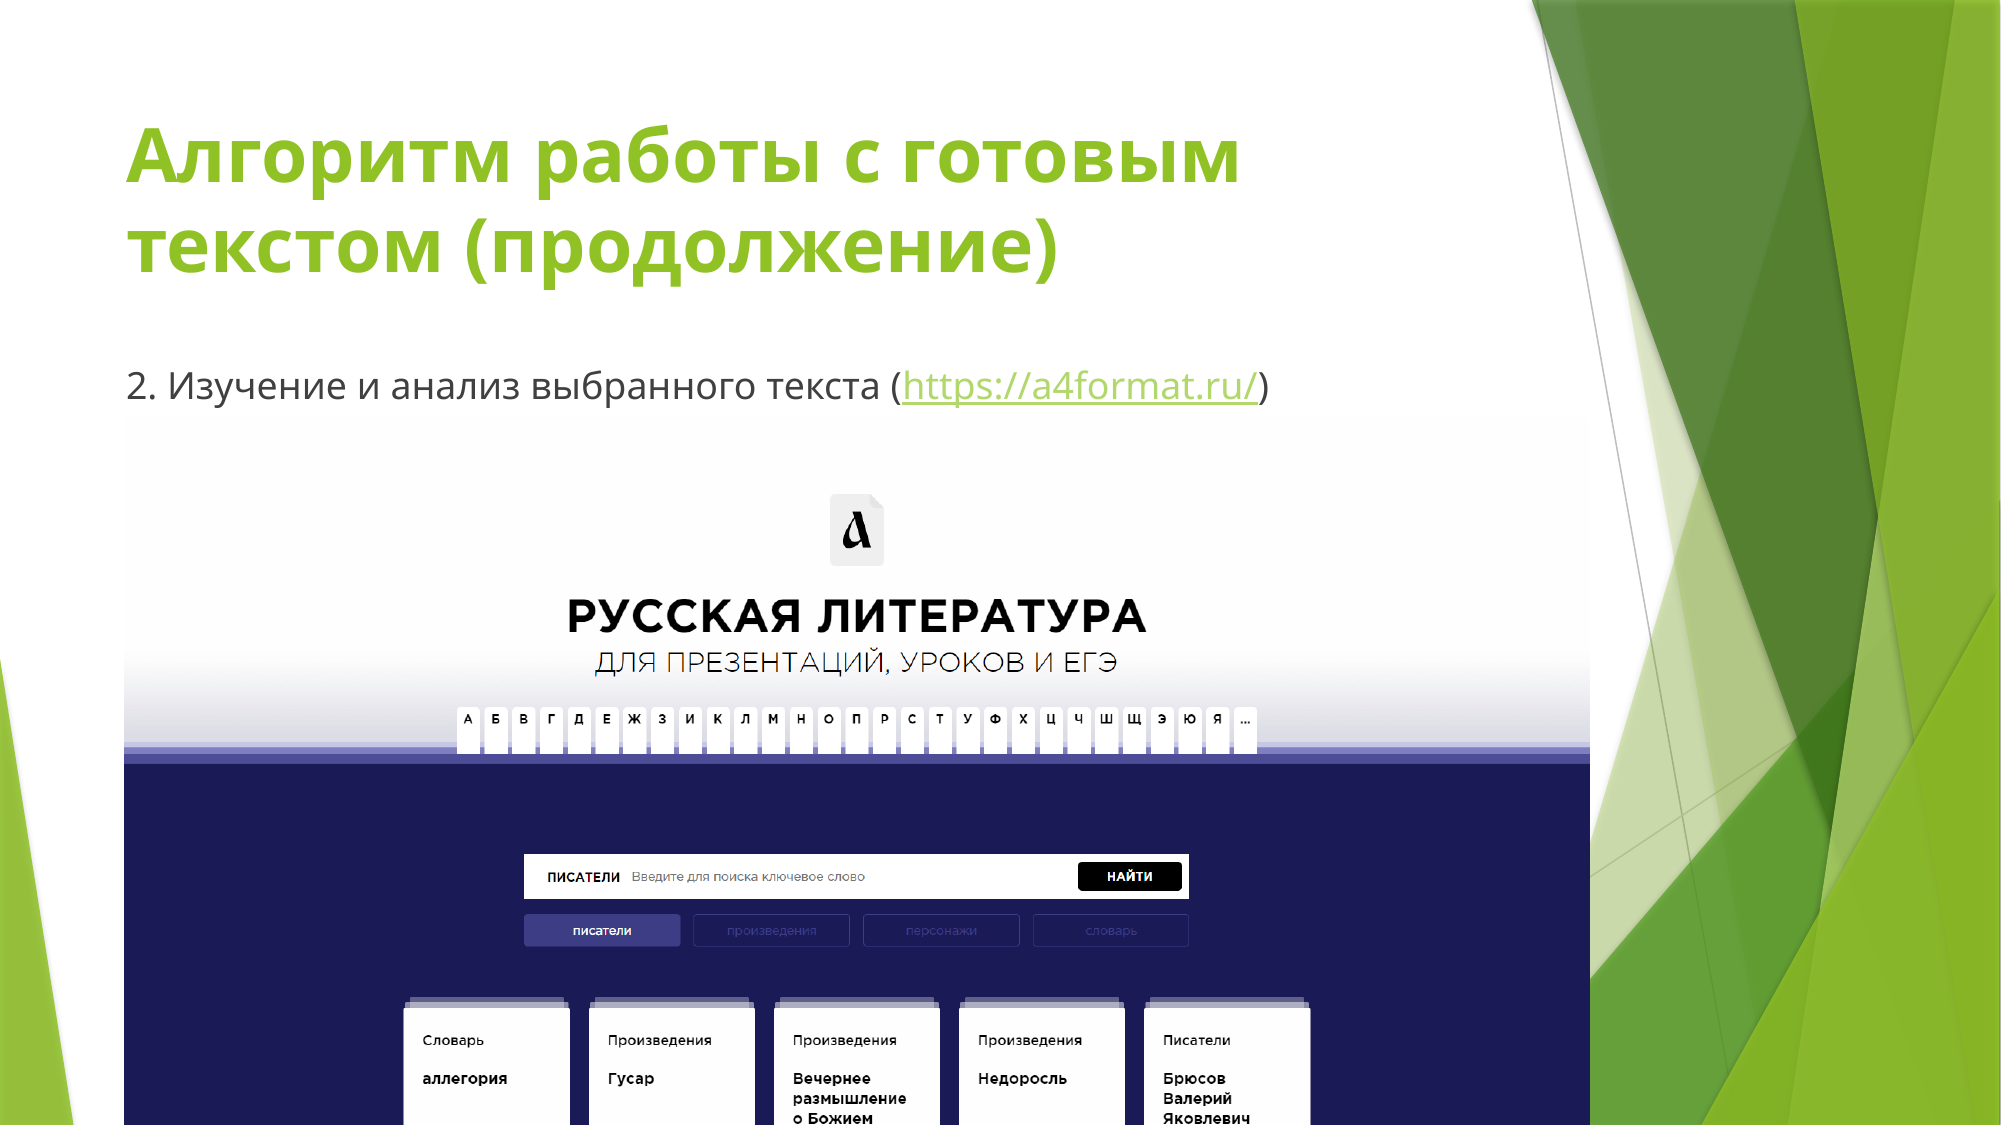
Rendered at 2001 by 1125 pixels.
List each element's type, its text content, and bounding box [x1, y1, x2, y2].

list 2. Изучение и анализ выбранного текста (https://a4format.ru/) [111, 354, 1522, 992]
title Алгоритм работы с готовым текстом (продолжение) [111, 99, 1522, 317]
picture [123, 416, 1591, 1125]
